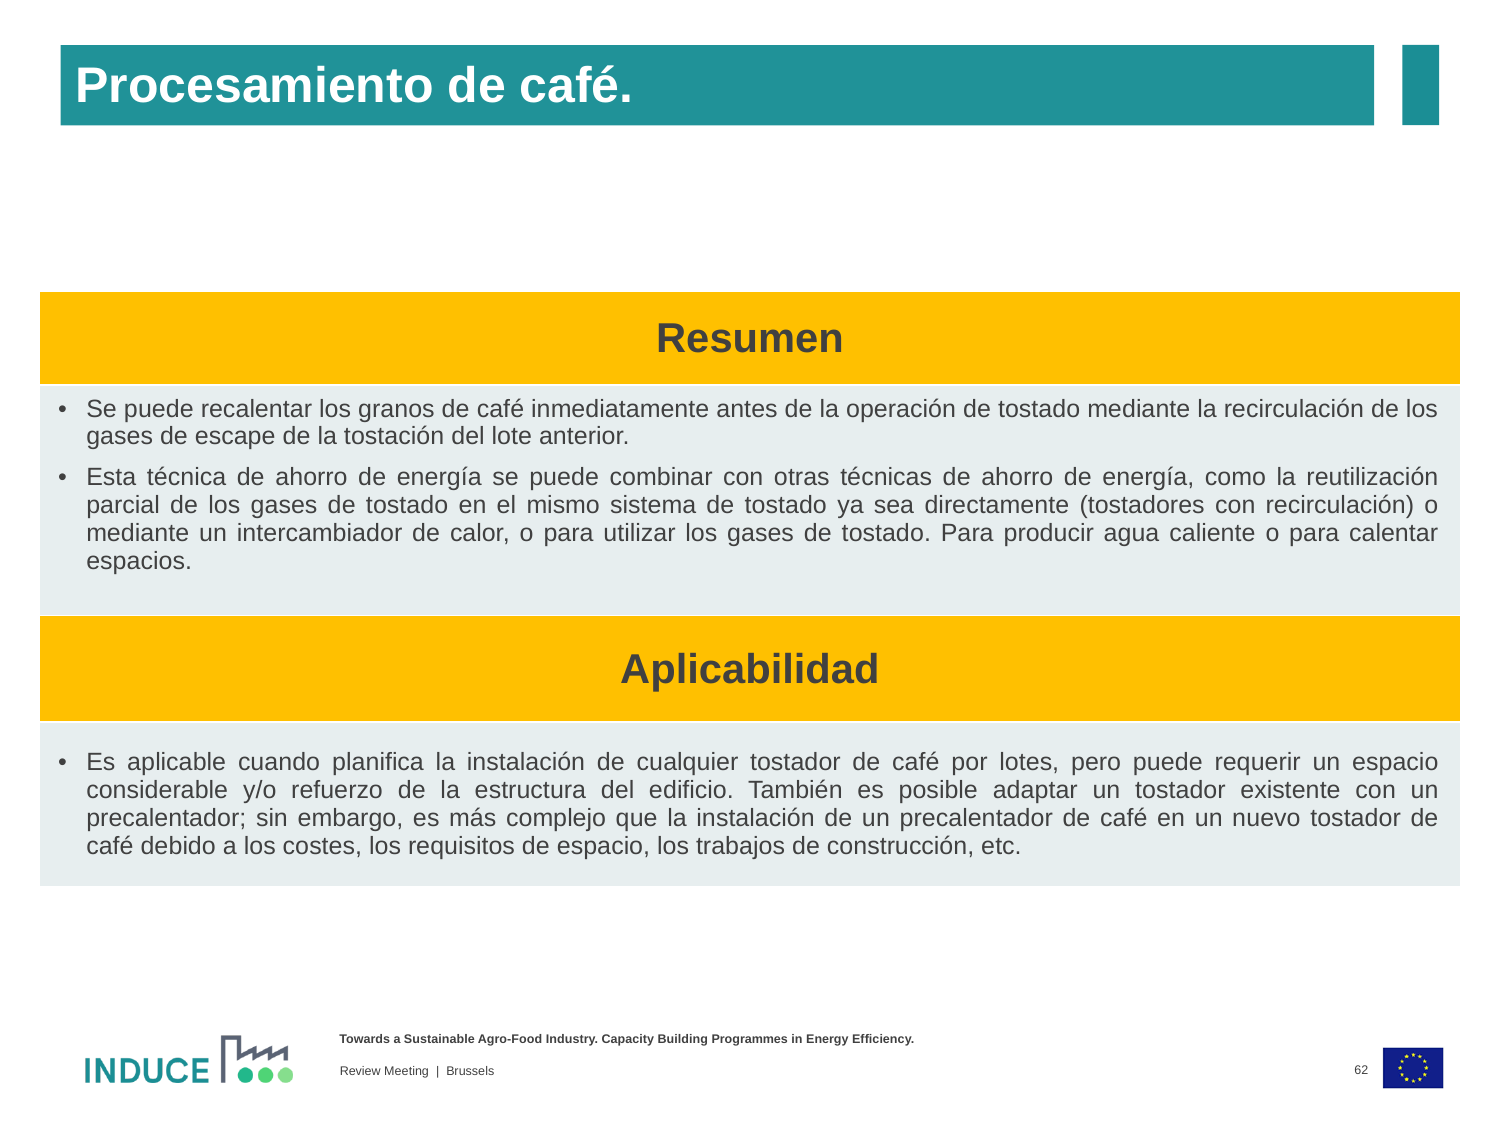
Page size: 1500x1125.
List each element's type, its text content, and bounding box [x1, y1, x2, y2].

text_box Procesamiento de café. [60, 45, 1375, 126]
table_cell Se puede recalentar los granos de café inmediatamente antes de la operación de tostado mediante la recirculación de los gases de escape de la tostación del lote anterior. Esta técnica de ahorro de energía se puede combinar con otras técnicas de ahorro de energía, como la reutilización parcial de los gases de tostado en el mismo sistema de tostado ya sea directamente (tostadores con recirculación) o mediante un intercambiador de calor, o para utilizar los gases de tostado. Para producir agua caliente o para calentar espacios. [40, 386, 1460, 615]
text_box [1402, 44, 1440, 126]
footer Review Meeting | Brussels [324, 1055, 1151, 1085]
picture [1373, 1038, 1450, 1094]
table_header Resumen [40, 292, 1460, 384]
table_header Aplicabilidad [40, 616, 1460, 721]
slide_number 62 [1289, 1055, 1375, 1085]
table_cell Es aplicable cuando planifica la instalación de cualquier tostador de café por lotes, pero puede requerir un espacio considerable y/o refuerzo de la estructura del edificio. También es posible adaptar un tostador existente con un precalentador; sin embargo, es más complejo que la instalación de un precalentador de café en un nuevo tostador de café debido a los costes, los requisitos de espacio, los trabajos de construcción, etc. [40, 723, 1460, 886]
picture [83, 1033, 295, 1085]
